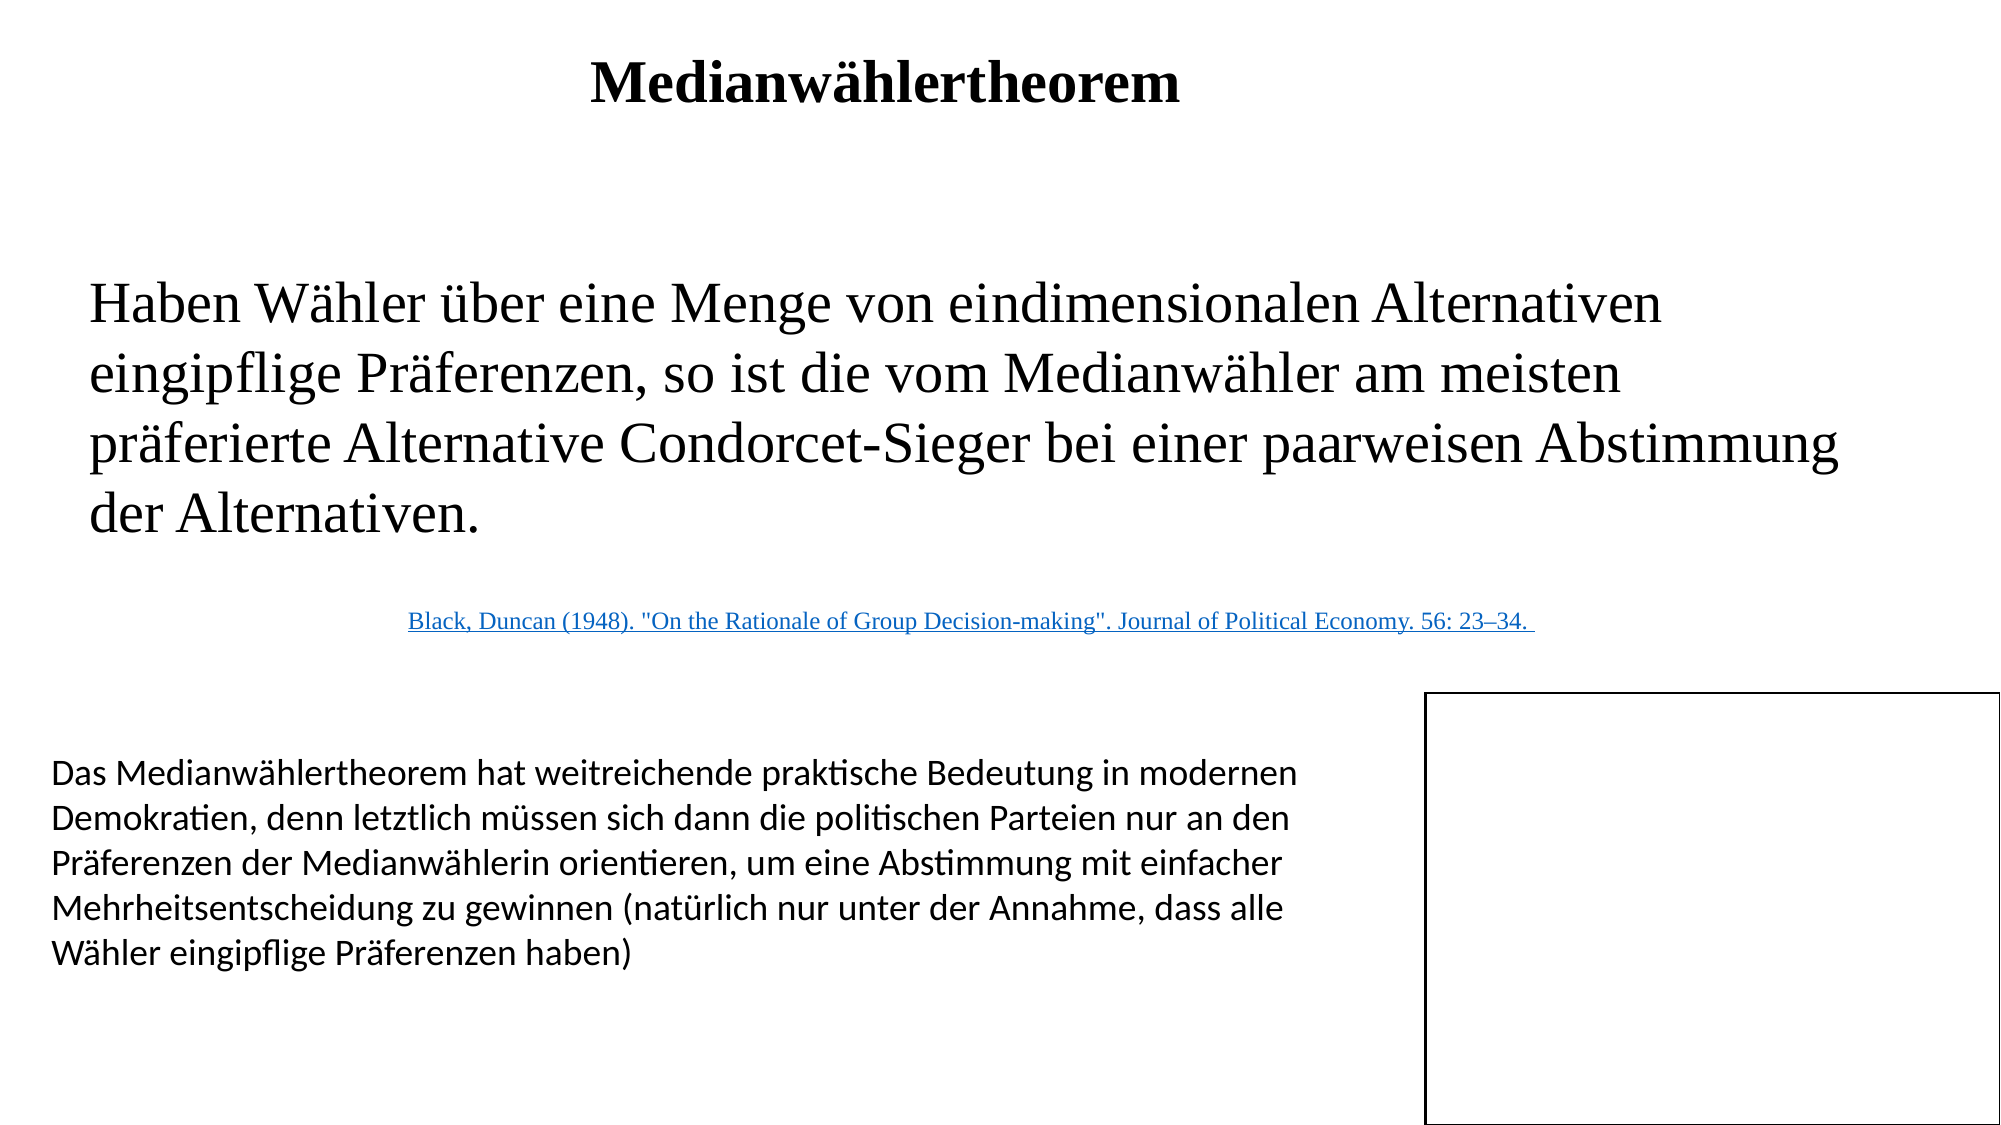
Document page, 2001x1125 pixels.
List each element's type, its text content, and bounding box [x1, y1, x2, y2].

text_box Haben Wähler über eine Menge von eindimensionalen Alternativen eingipflige Präferenzen, so ist die vom Medianwähler am meisten präferierte Alternative Condorcet-Sieger bei einer paarweisen Abstimmung der Alternativen. Black, Duncan (1948). "On the Rationale of Group Decision-making". Journal of Political Economy. 56: 23–34. [74, 257, 1869, 689]
text_box Medianwählertheorem [262, 17, 1509, 140]
text_box [1424, 692, 2000, 1125]
text_box Das Medianwählertheorem hat weitreichende praktische Bedeutung in modernen Demokratien, denn letztlich müssen sich dann die politischen Parteien nur an den Präferenzen der Medianwählerin orientieren, um eine Abstimmung mit einfacher Mehrheitsentscheidung zu gewinnen (natürlich nur unter der Annahme, dass alle Wähler eingipflige Präferenzen haben) [36, 740, 1406, 980]
